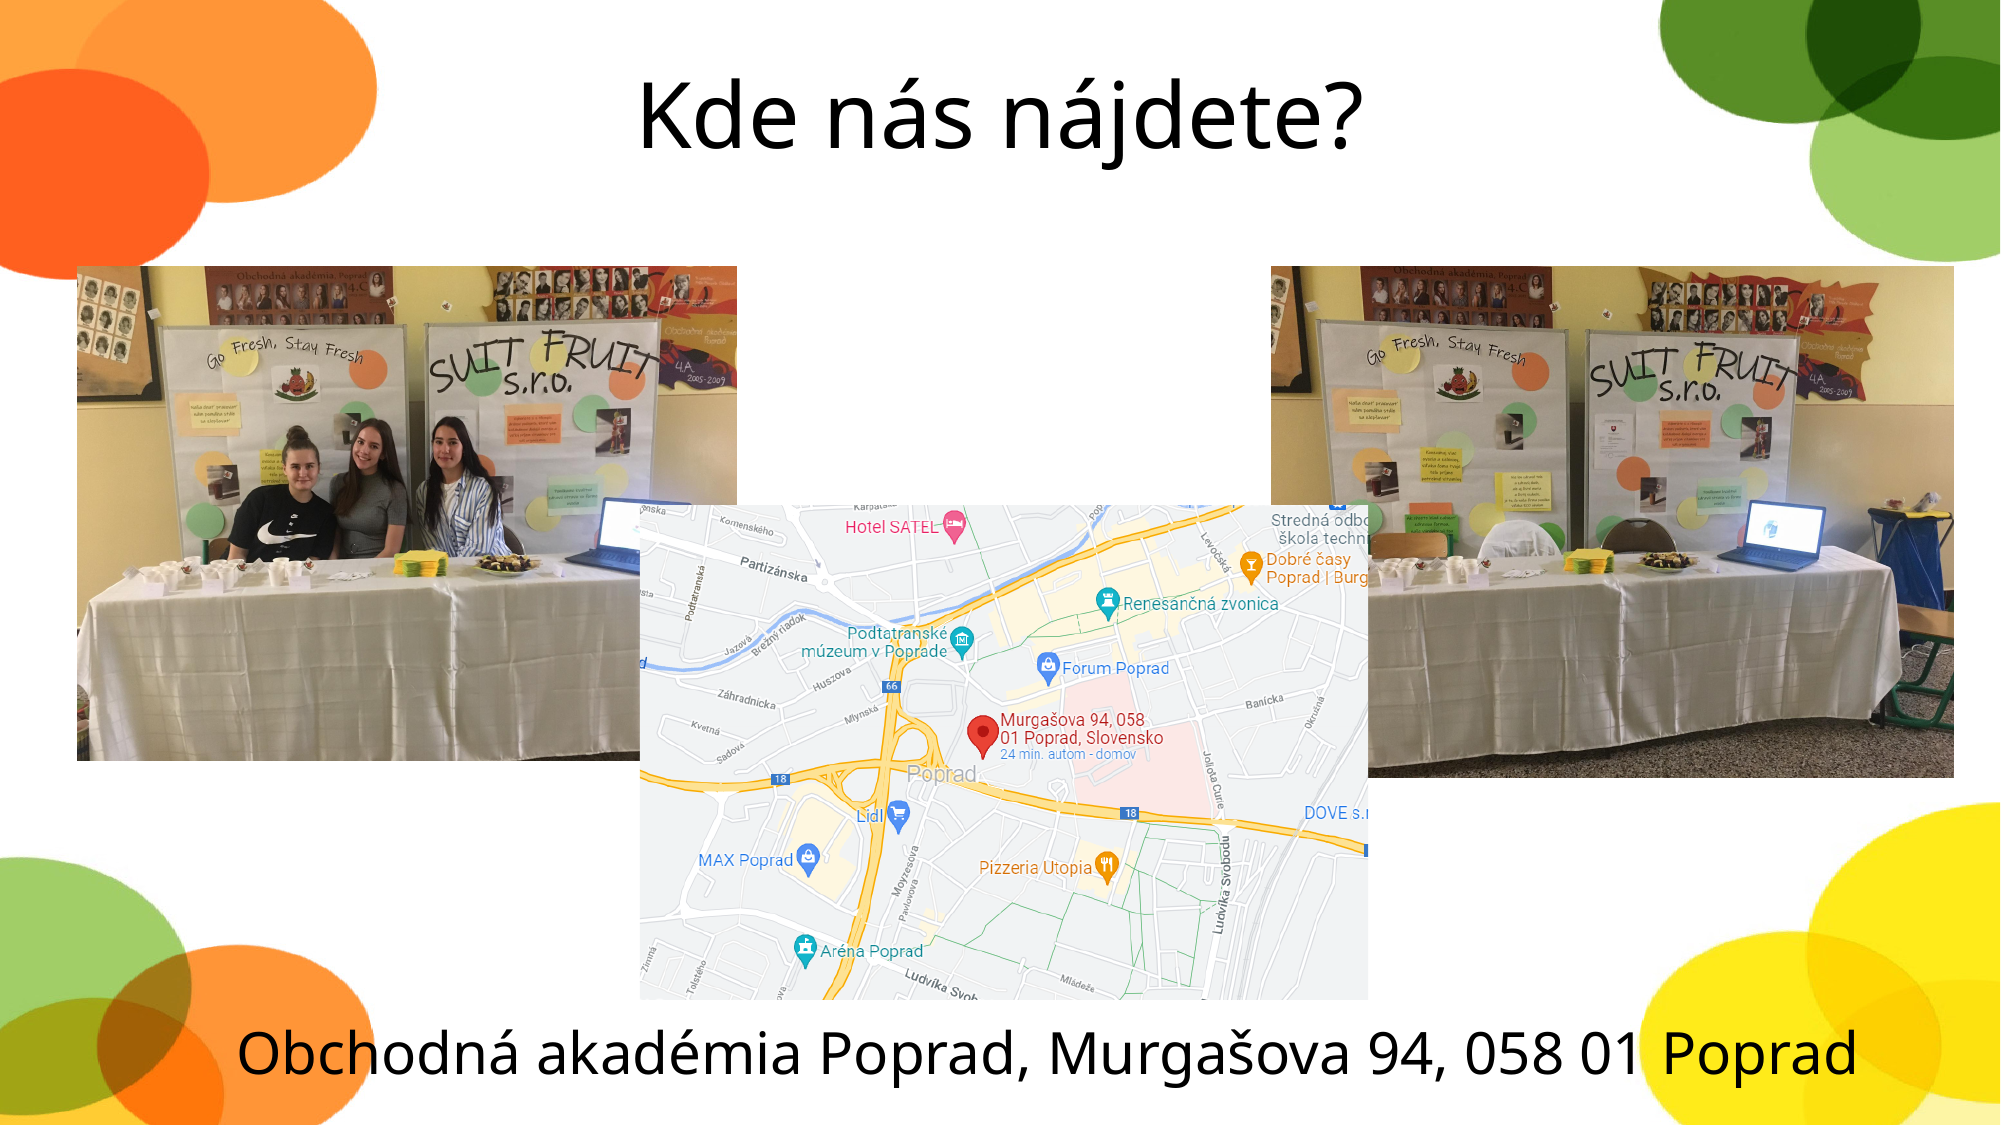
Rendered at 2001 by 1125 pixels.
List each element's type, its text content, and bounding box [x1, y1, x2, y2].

picture [0, 0, 2001, 1125]
list Obchodná akadémia Poprad, Murgašova 94, 058 01 Poprad [202, 1016, 1928, 1125]
title Kde nás nájdete? [137, 10, 1863, 228]
